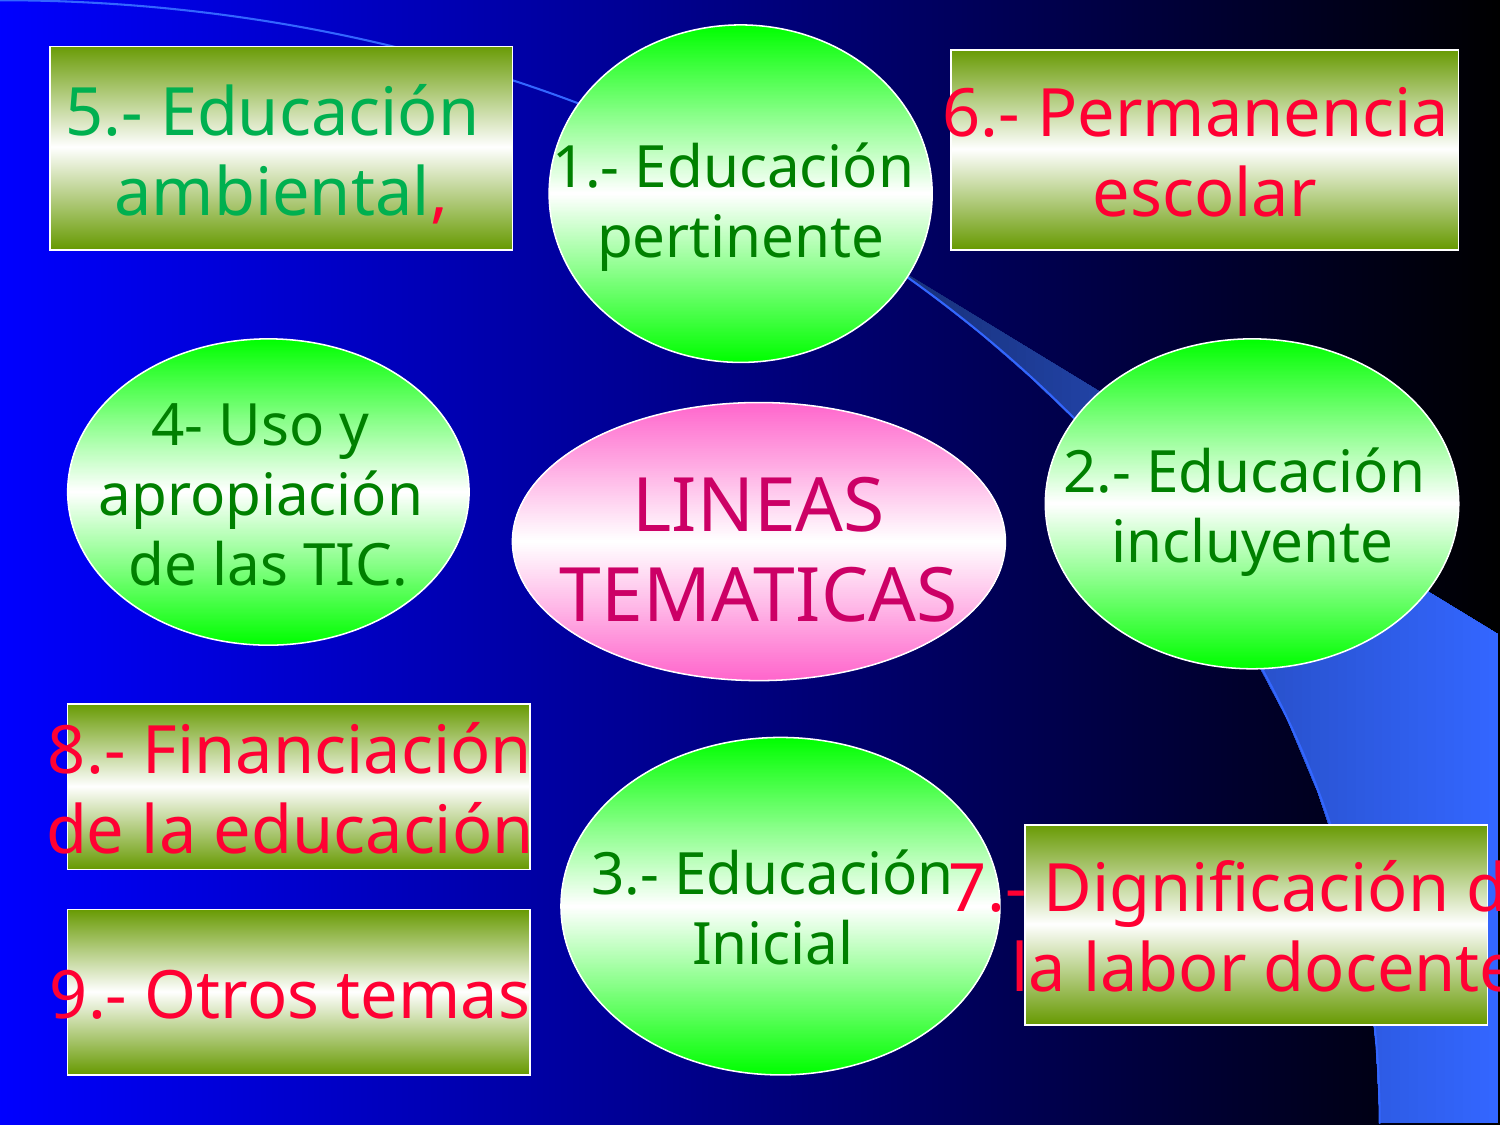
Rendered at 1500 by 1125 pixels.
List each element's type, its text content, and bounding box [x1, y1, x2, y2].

text_box 2.- Educación incluyente [1045, 338, 1459, 669]
text_box 9.- Otros temas [67, 909, 531, 1075]
text_box LINEAS TEMATICAS [512, 402, 1006, 681]
text_box 3.- Educación Inicial [560, 737, 1000, 1075]
text_box 4- Uso y apropiación de las TIC. [67, 338, 470, 646]
text_box 8.- Financiación de la educación [67, 704, 531, 870]
text_box 7.- Dignificación de la labor docente [1024, 825, 1488, 1025]
text_box 1.- Educación pertinente [549, 24, 933, 363]
text_box 6.- Permanencia escolar [950, 50, 1459, 250]
text_box 5.- Educación ambiental, [49, 46, 513, 250]
